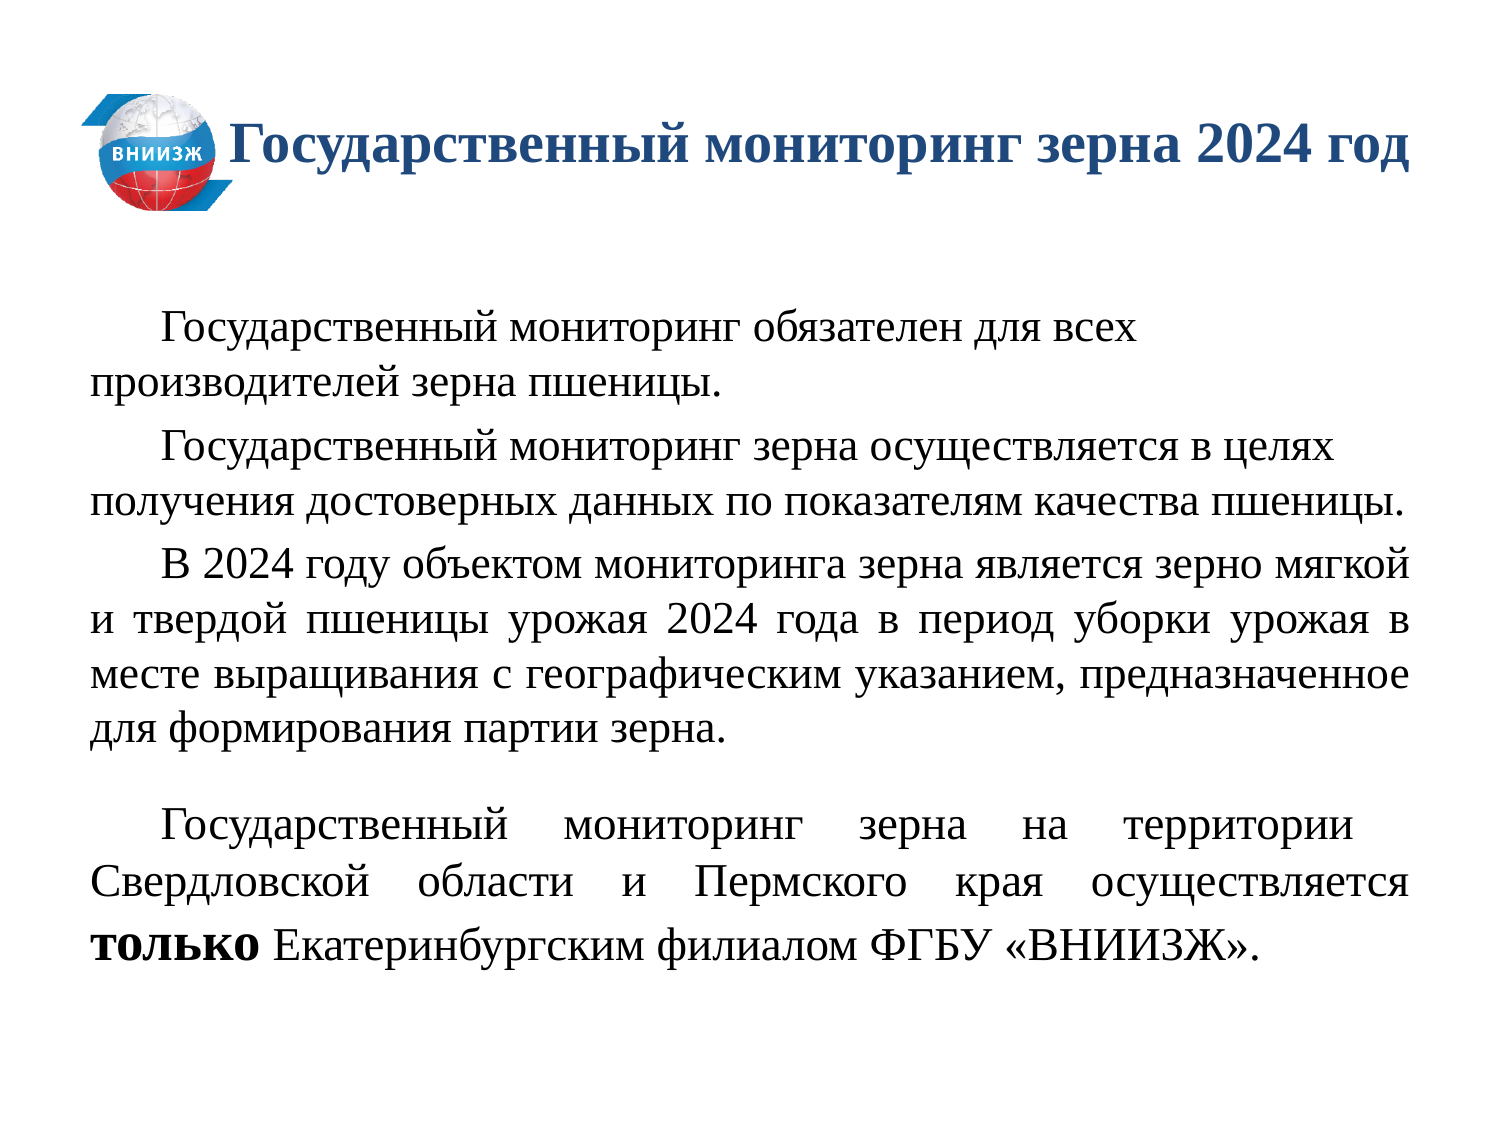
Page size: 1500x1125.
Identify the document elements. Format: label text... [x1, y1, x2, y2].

title Государственный мониторинг зерна 2024 год [75, 45, 1425, 233]
picture [80, 94, 233, 211]
list Государственный мониторинг обязателен для всех производителей зерна пшеницы. Государственный мониторинг зерна осуществляется в целях получения достоверных данных по показателям качества пшеницы. В 2024 году объектом мониторинга зерна является зерно мягкой и твердой пшеницы урожая 2024 года в период уборки урожая в месте выращивания с географическим указанием, предназначенное для формирования партии зерна. Государственный мониторинг зерна на территории Свердловской области и Пермского края осуществляется только Екатеринбургским филиалом ФГБУ «ВНИИЗЖ». [75, 262, 1425, 1005]
